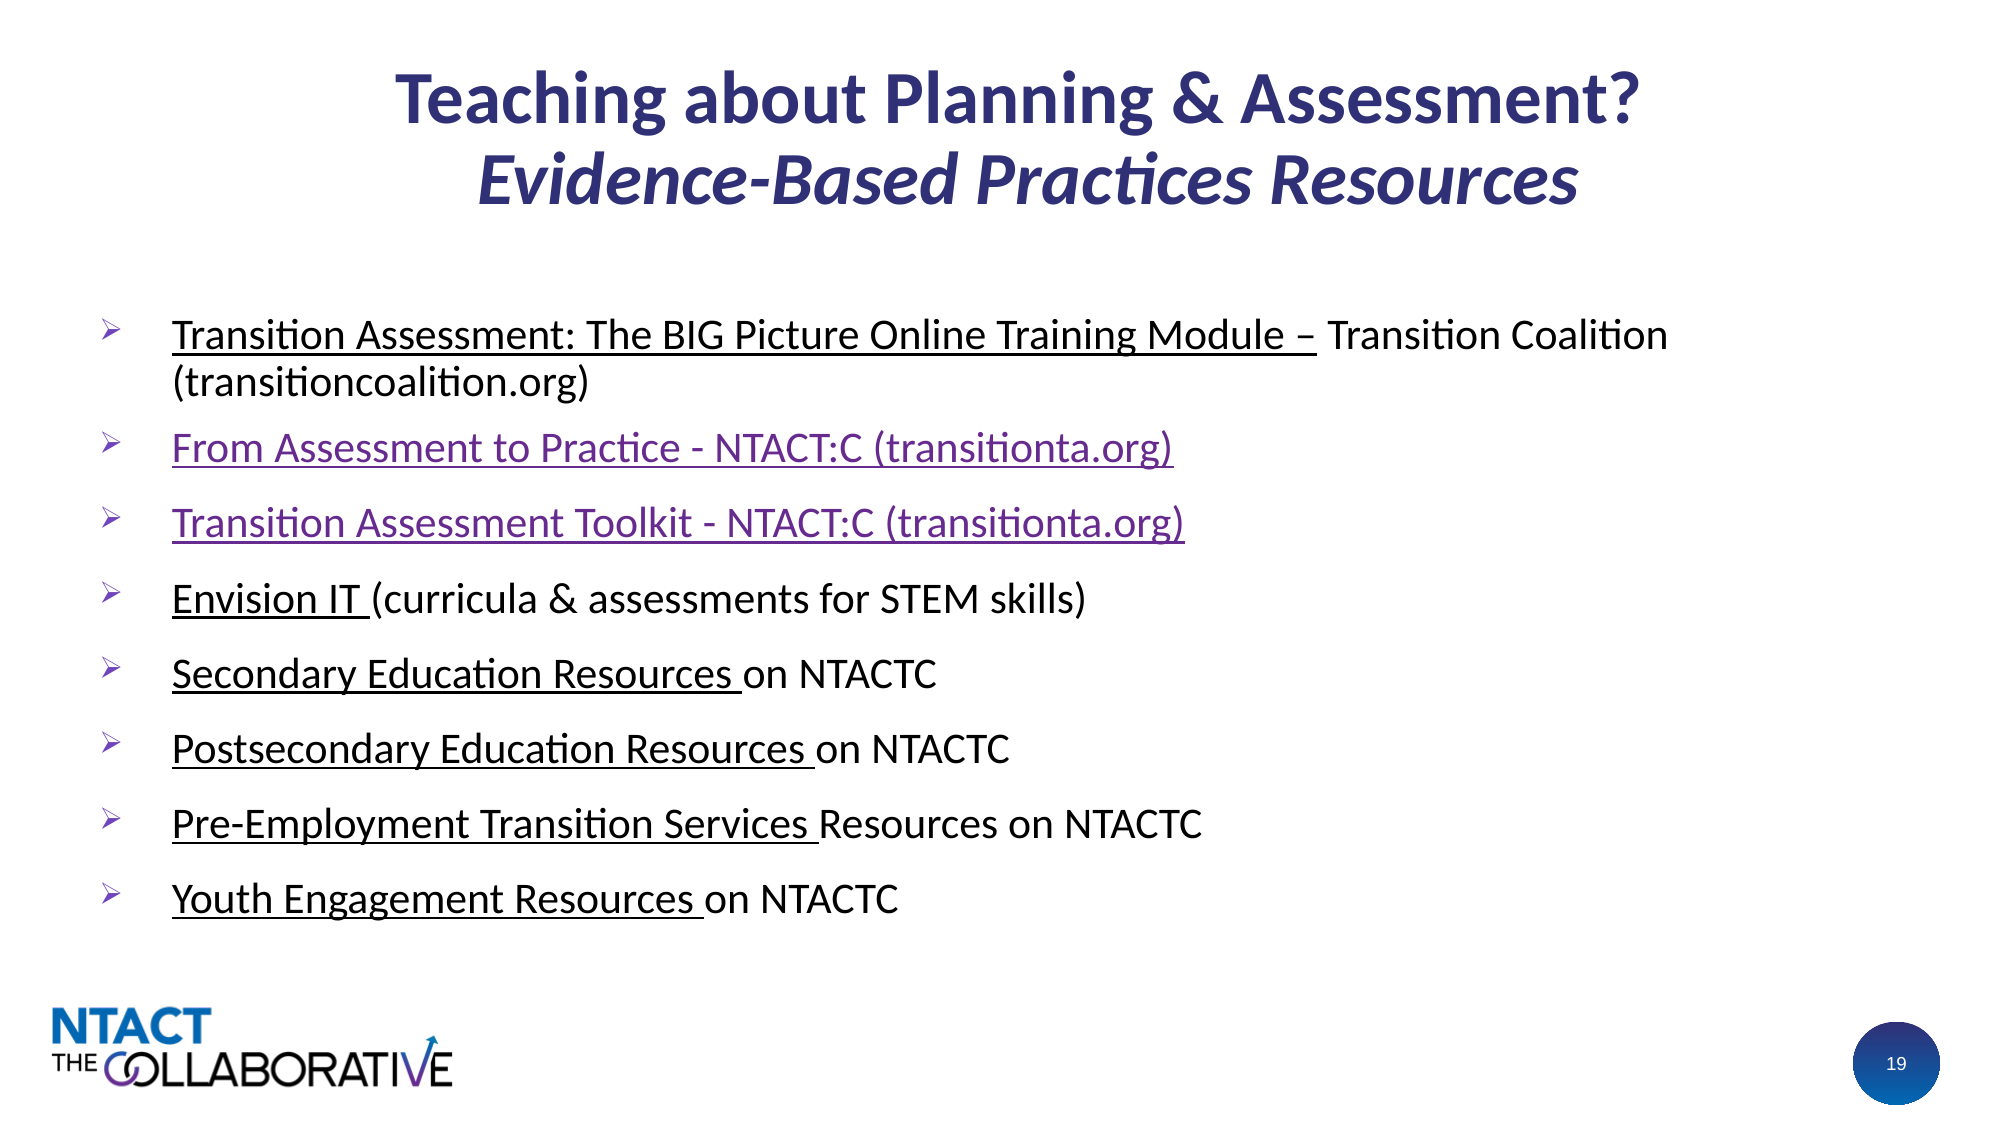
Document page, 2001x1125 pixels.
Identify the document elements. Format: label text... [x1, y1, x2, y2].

picture [51, 933, 454, 1125]
title Teaching about Planning & Assessment? Evidence-Based Practices Resources [79, 31, 1978, 249]
list Transition Assessment: The BIG Picture Online Training Module – Transition Coalition (transitioncoalition.org) From Assessment to Practice - NTACT:C (transitionta.org) Transition Assessment Toolkit - NTACT:C (transitionta.org) Envision IT (curricula & assessments for STEM skills) Secondary Education Resources on NTACTC Postsecondary Education Resources on NTACTC Pre-Employment Transition Services Resources on NTACTC Youth Engagement Resources on NTACTC [84, 304, 2000, 933]
